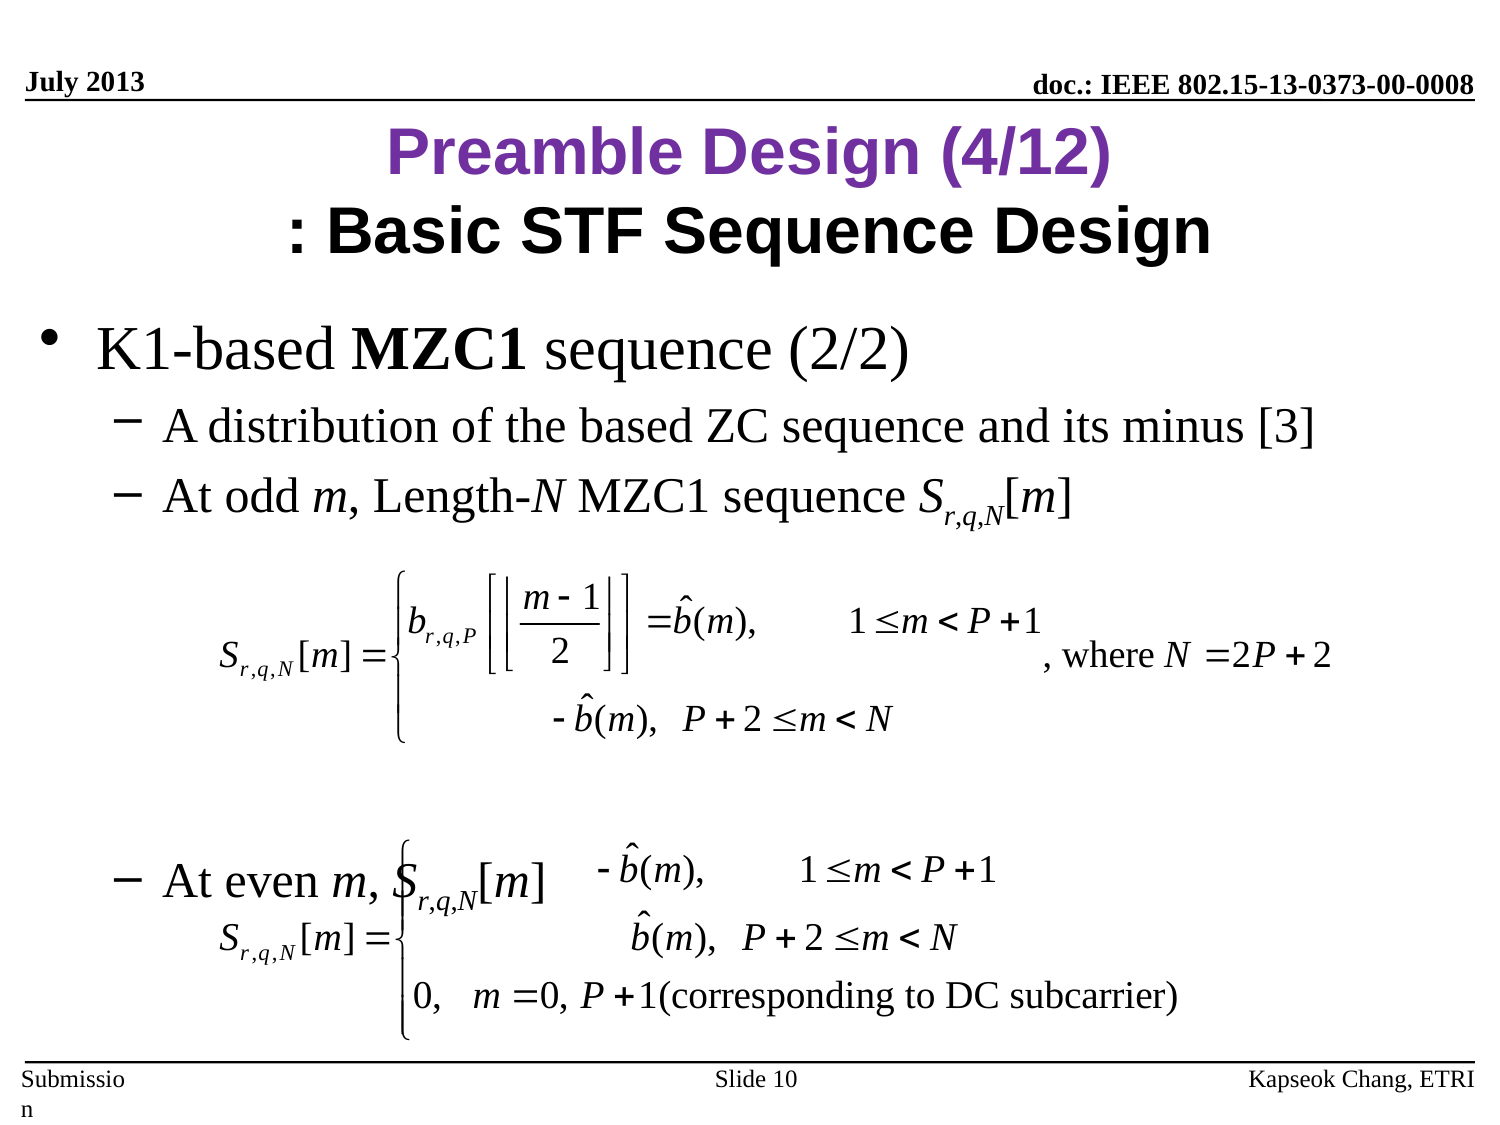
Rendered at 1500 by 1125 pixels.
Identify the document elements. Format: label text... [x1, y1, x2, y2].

slide_number Slide 10 [711, 1062, 801, 1093]
list K1-based MZC1 sequence (2/2) A distribution of the based ZC sequence and its minus [3] At odd m, Length-N MZC1 sequence Sr,q,N[m] At even m, Sr,q,N[m] [24, 299, 1463, 1063]
footer Kapseok Chang, ETRI [974, 1061, 1476, 1093]
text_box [211, 831, 1188, 1051]
title Preamble Design (4/12) : Basic STF Sequence Design [24, 99, 1476, 276]
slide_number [24, 61, 288, 98]
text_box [212, 562, 1363, 755]
